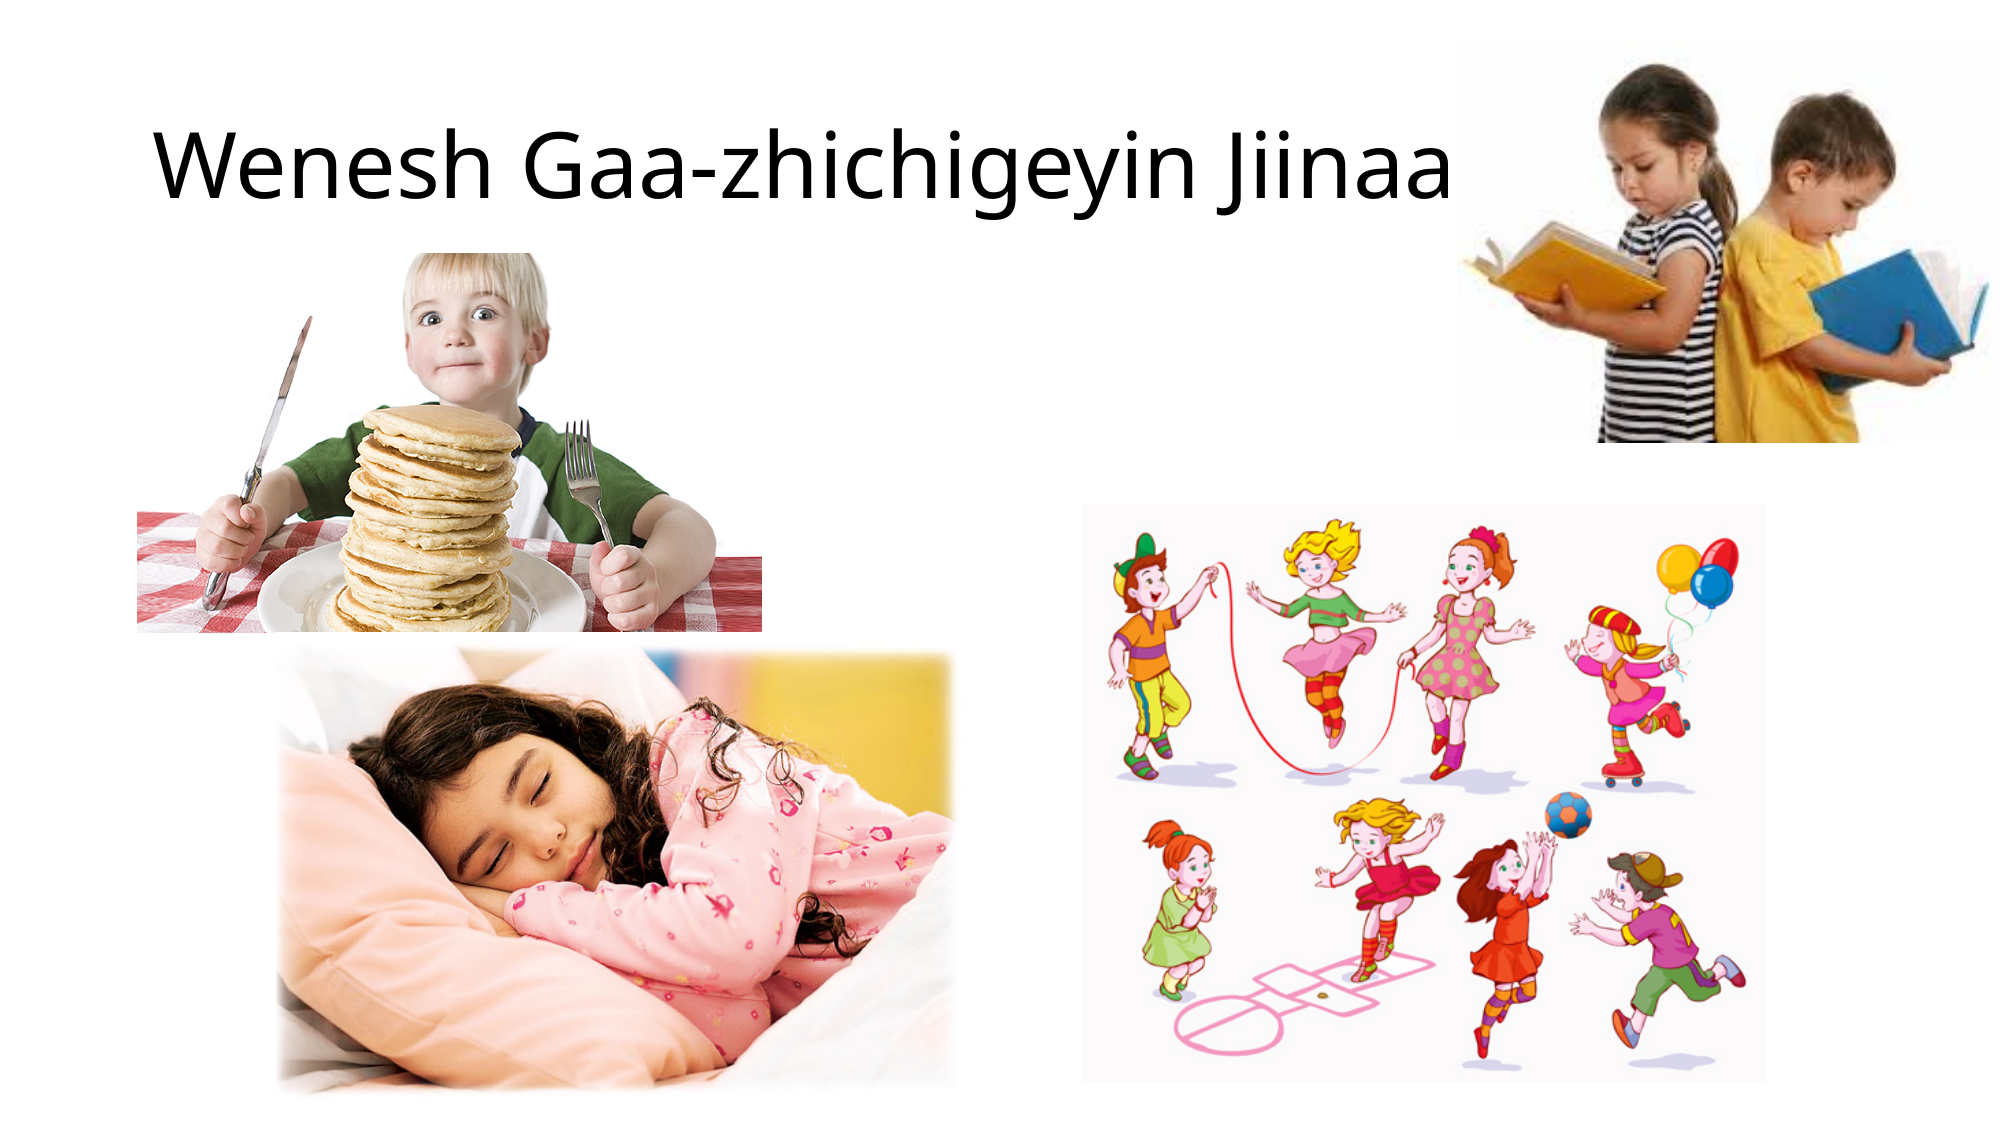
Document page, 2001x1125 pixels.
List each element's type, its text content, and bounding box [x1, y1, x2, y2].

picture [1458, 42, 2000, 444]
title Wenesh Gaa-zhichigeyin Jiinaagwa [137, 59, 1458, 278]
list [137, 253, 762, 633]
picture [1082, 504, 1766, 1082]
picture [276, 632, 967, 1100]
